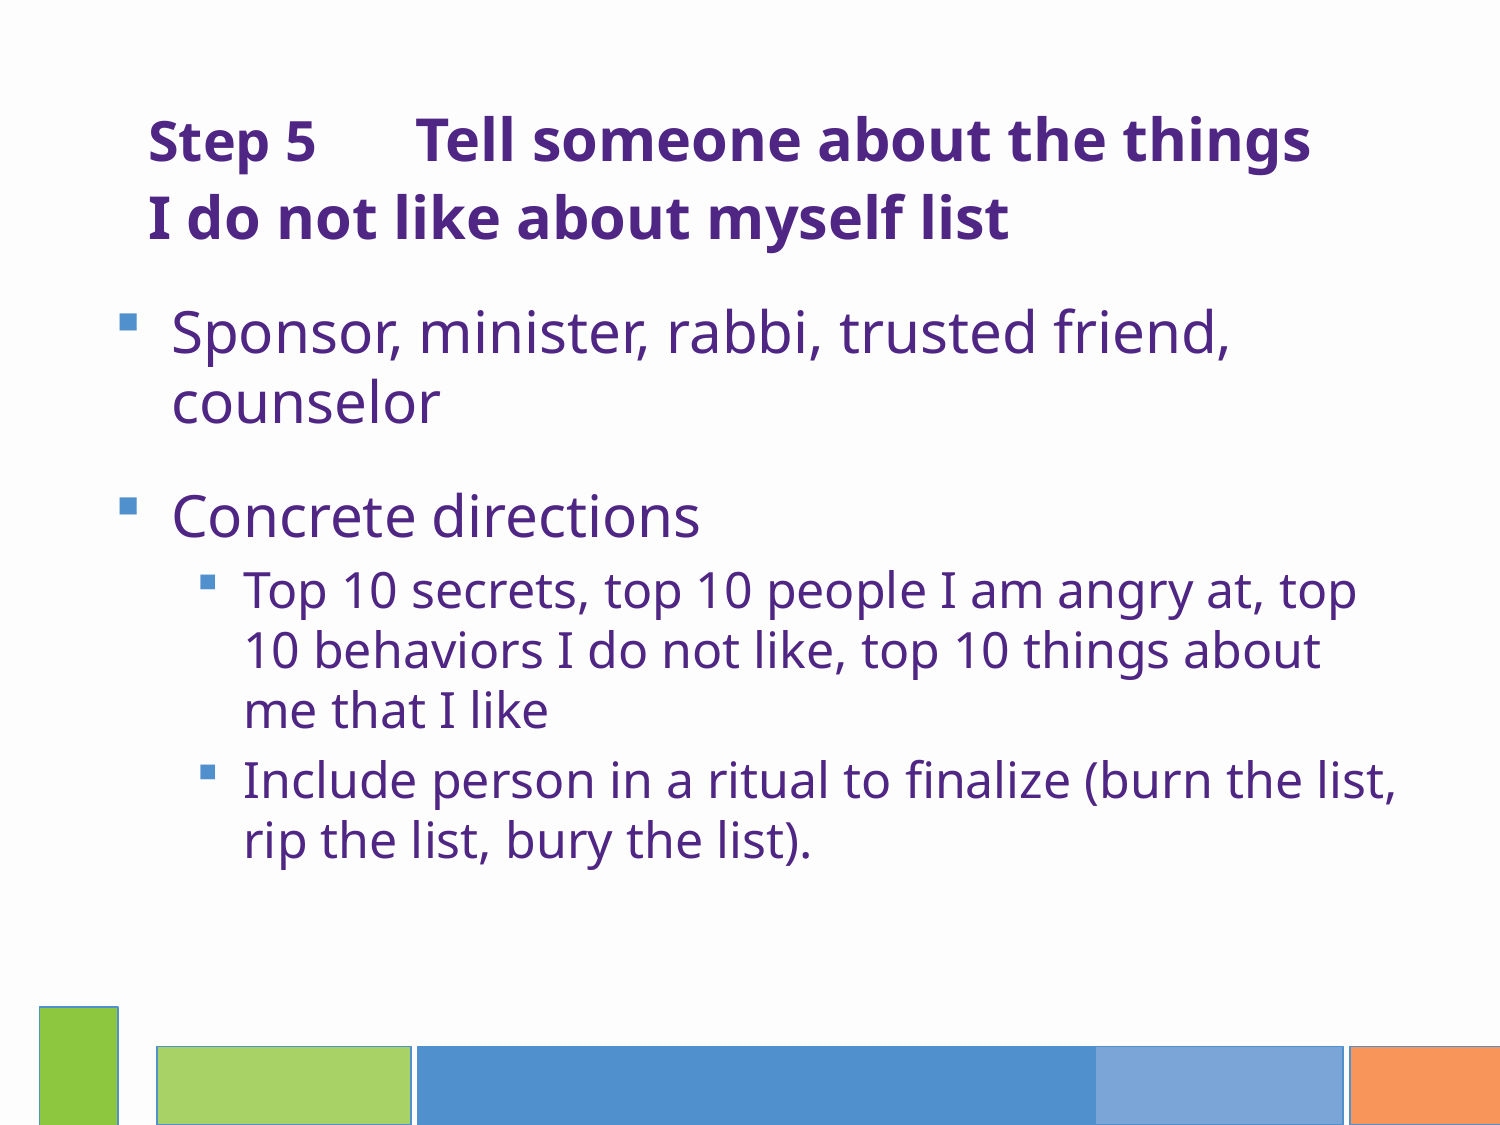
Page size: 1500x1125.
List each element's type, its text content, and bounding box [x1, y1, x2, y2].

list Sponsor, minister, rabbi, trusted friend, counselor Concrete directions Top 10 secrets, top 10 people I am angry at, top 10 behaviors I do not like, top 10 things about me that I like Include person in a ritual to finalize (burn the list, rip the list, bury the list). [99, 287, 1425, 950]
title Step 5 Tell someone about the things I do not like about myself list [0, 87, 1350, 338]
